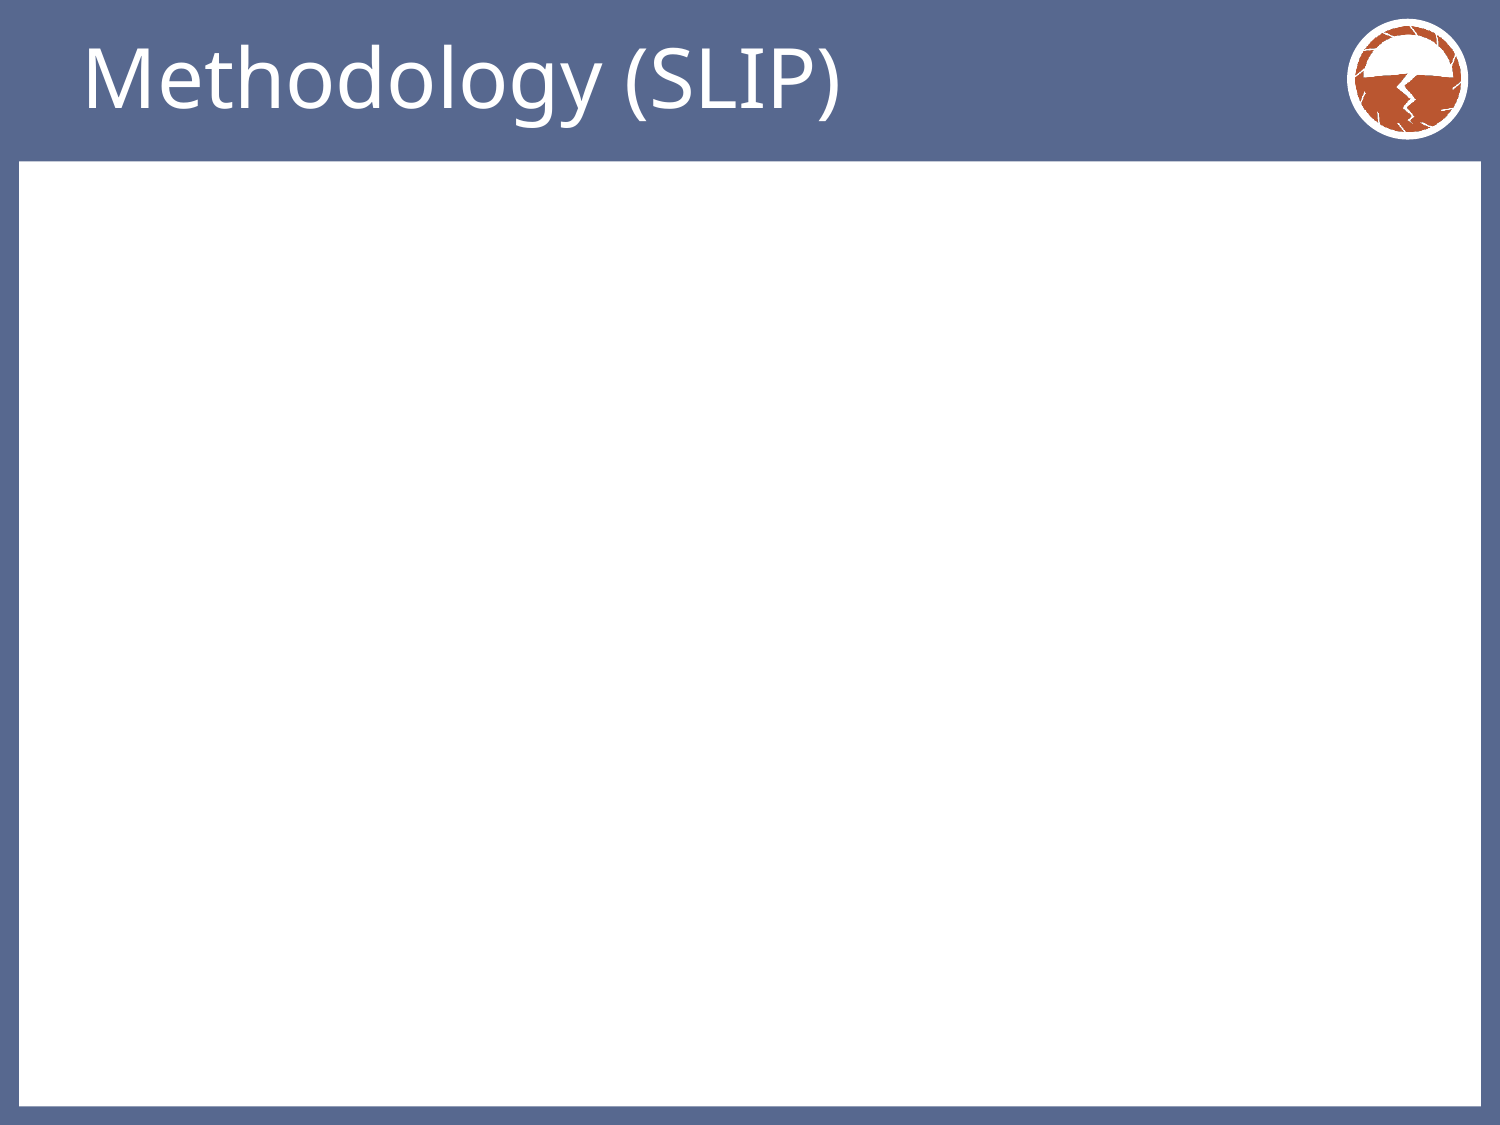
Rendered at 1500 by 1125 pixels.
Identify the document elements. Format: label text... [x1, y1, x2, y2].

picture [1355, 26, 1461, 132]
title Methodology (SLIP) [66, 25, 1238, 135]
